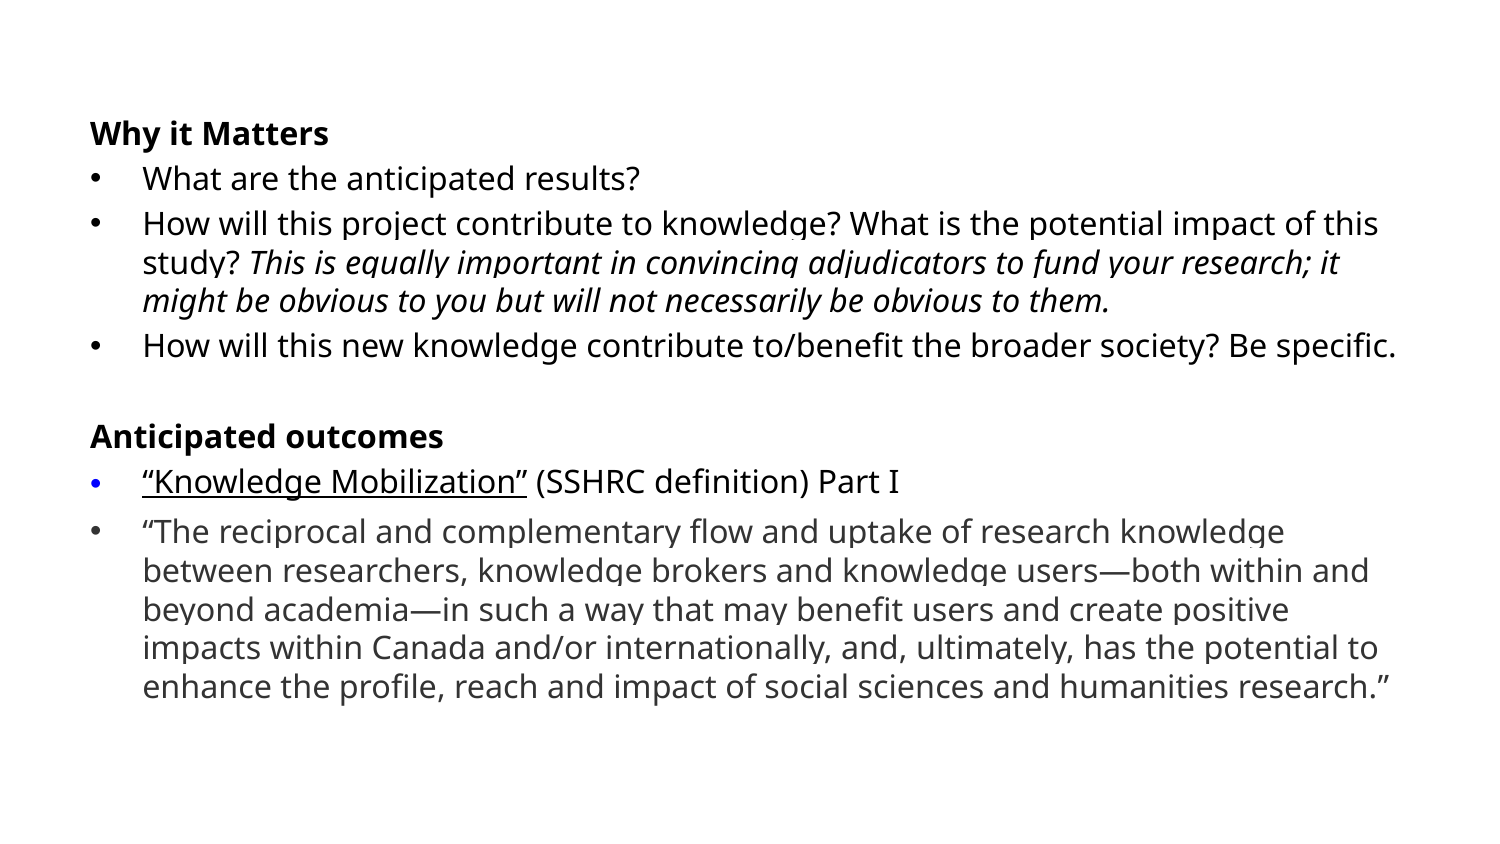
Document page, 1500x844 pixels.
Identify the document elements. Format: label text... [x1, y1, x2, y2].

list Why it Matters What are the anticipated results? How will this project contribute to knowledge? What is the potential impact of this study? This is equally important in convincing adjudicators to fund your research; it might be obvious to you but will not necessarily be obvious to them. How will this new knowledge contribute to/benefit the broader society? Be specific. Anticipated outcomes “Knowledge Mobilization” (SSHRC definition) Part I “The reciprocal and complementary flow and uptake of research knowledge between researchers, knowledge brokers and knowledge users—both within and beyond academia—in such a way that may benefit users and create positive impacts within Canada and/or internationally, and, ultimately, has the potential to enhance the profile, reach and impact of social sciences and humanities research.” [75, 105, 1425, 754]
